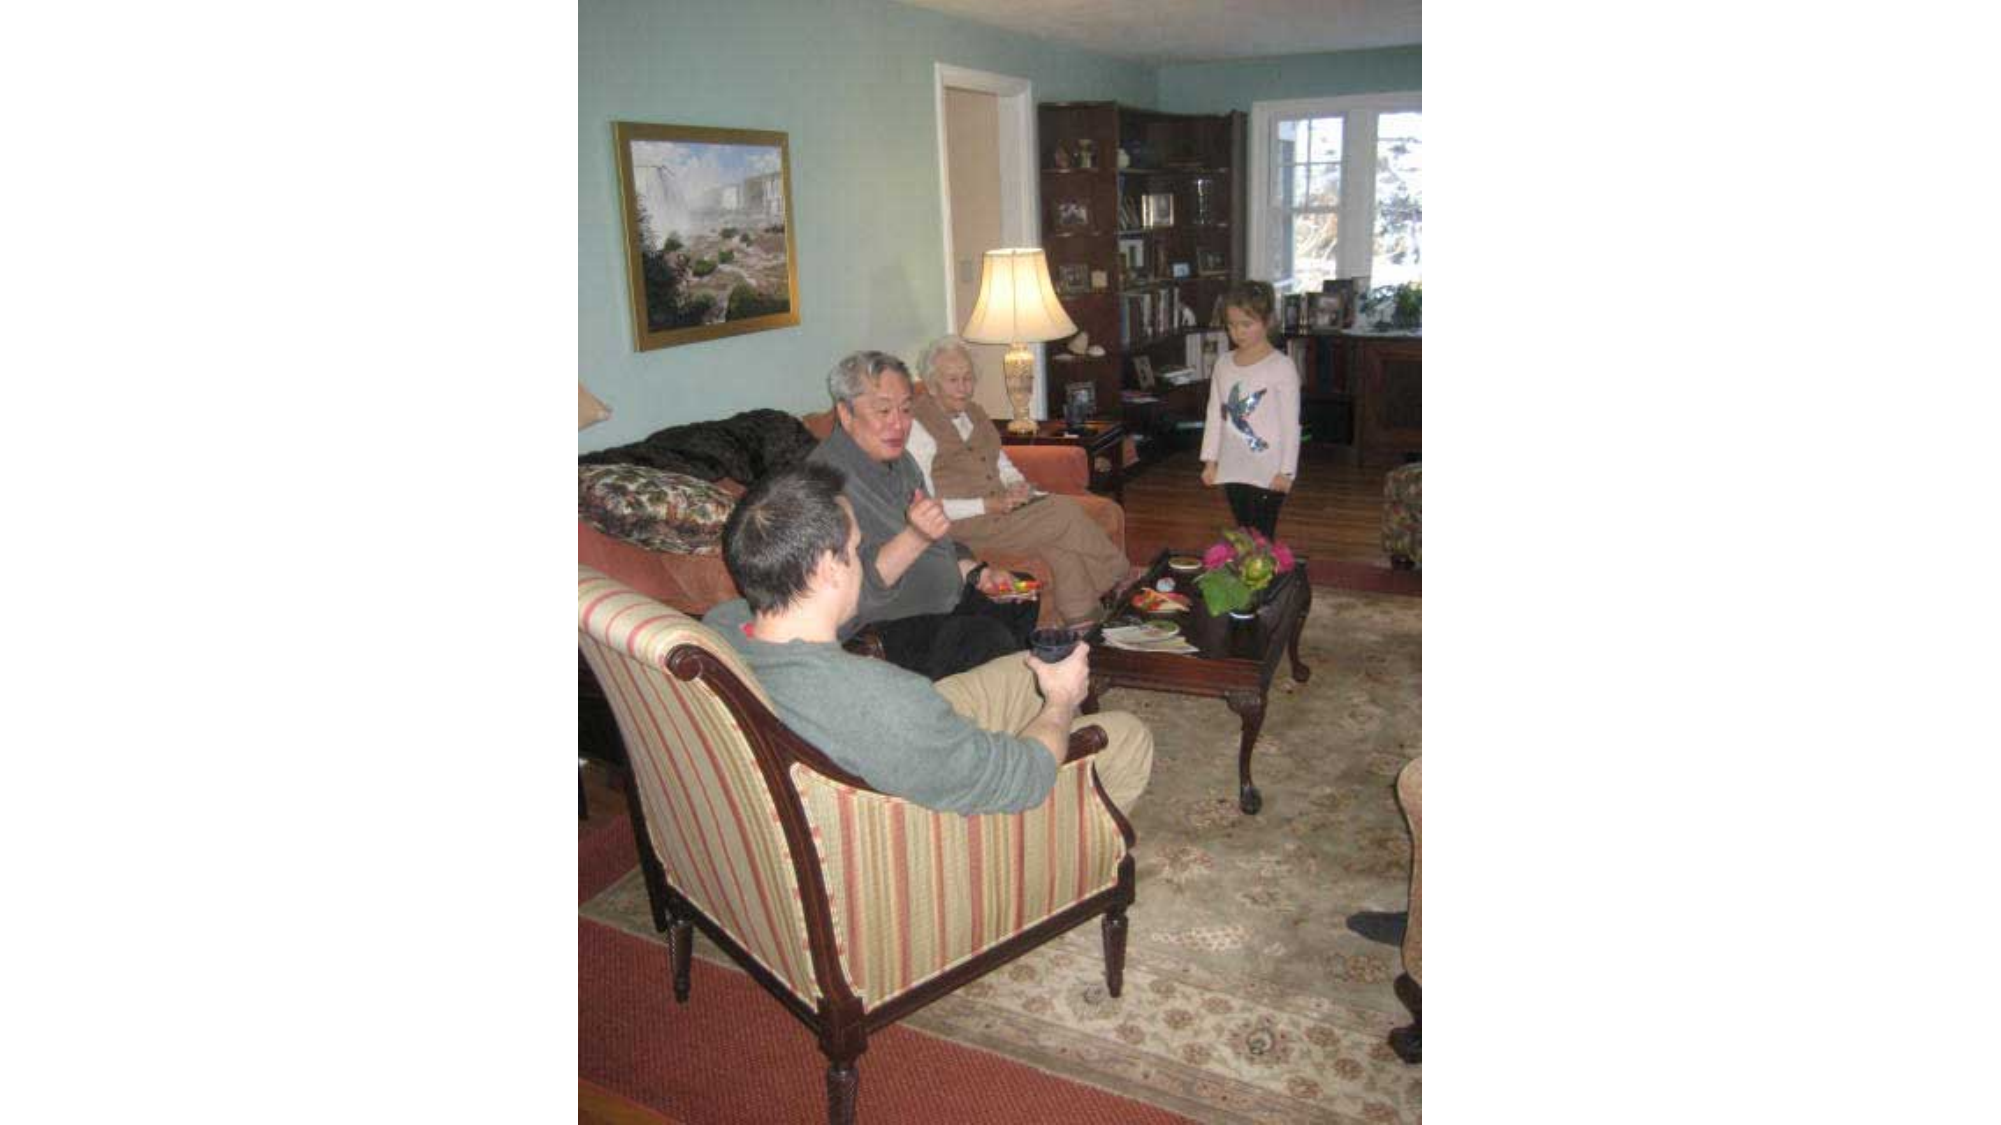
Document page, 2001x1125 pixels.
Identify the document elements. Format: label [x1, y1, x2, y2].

picture [578, 0, 1422, 1125]
